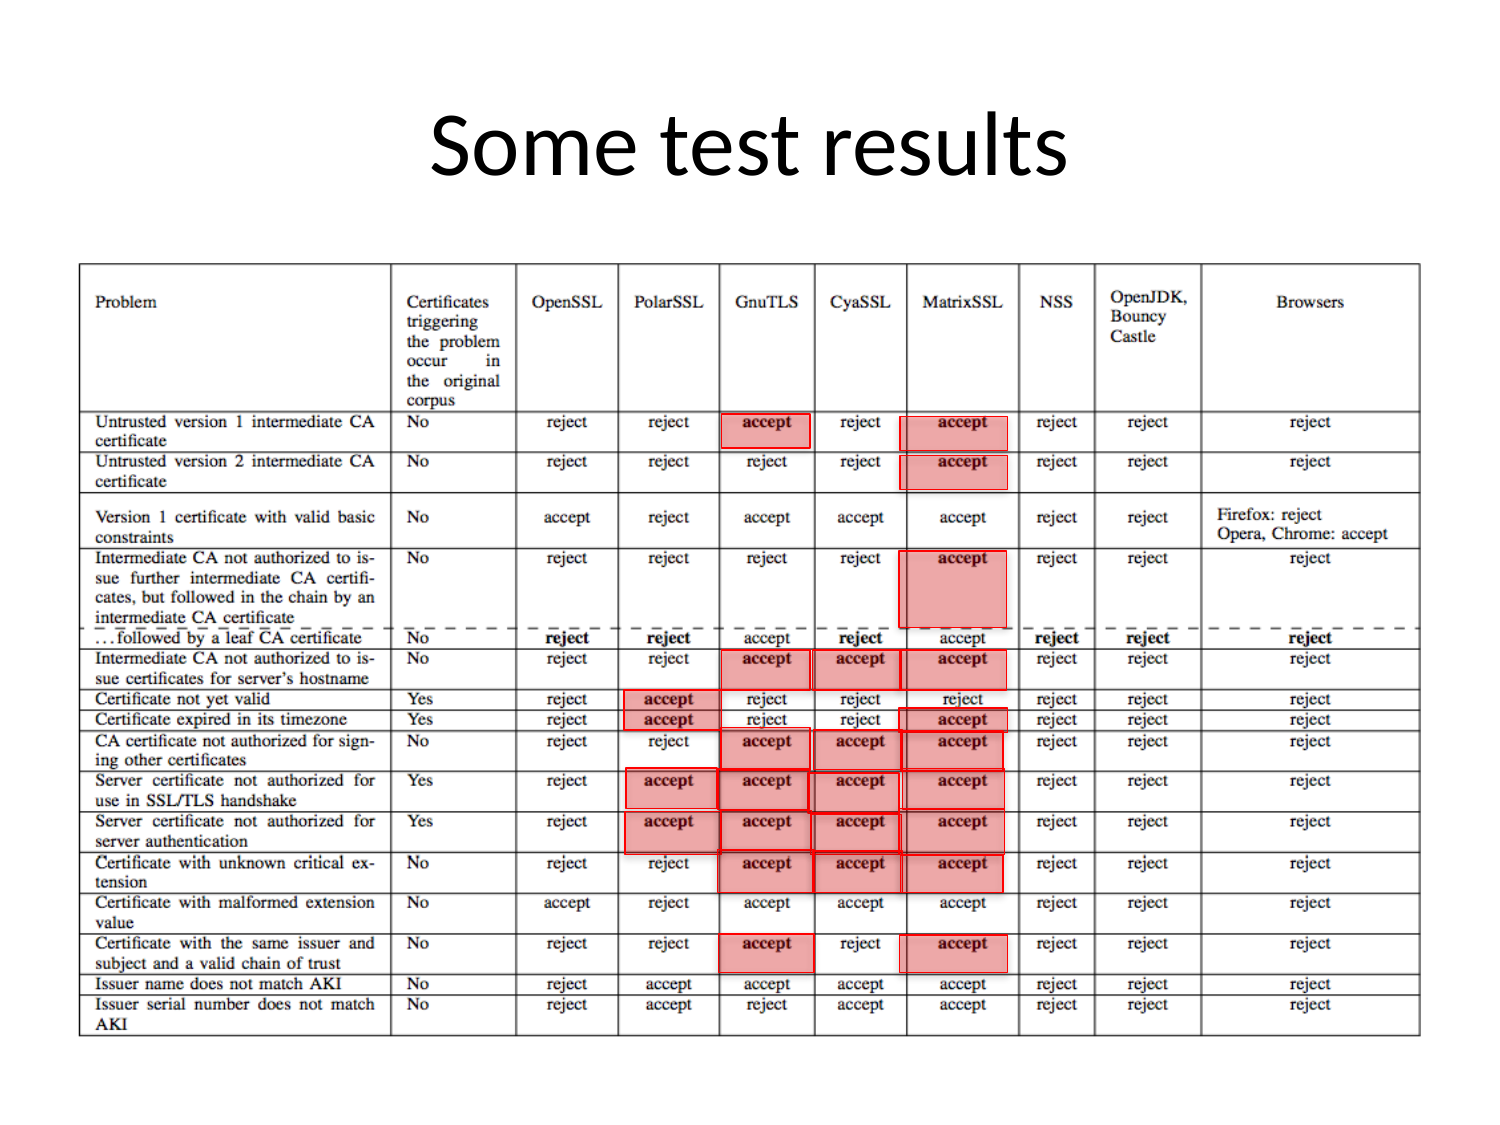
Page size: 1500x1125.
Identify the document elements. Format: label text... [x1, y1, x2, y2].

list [74, 262, 1426, 1040]
title Some test results [75, 45, 1425, 233]
